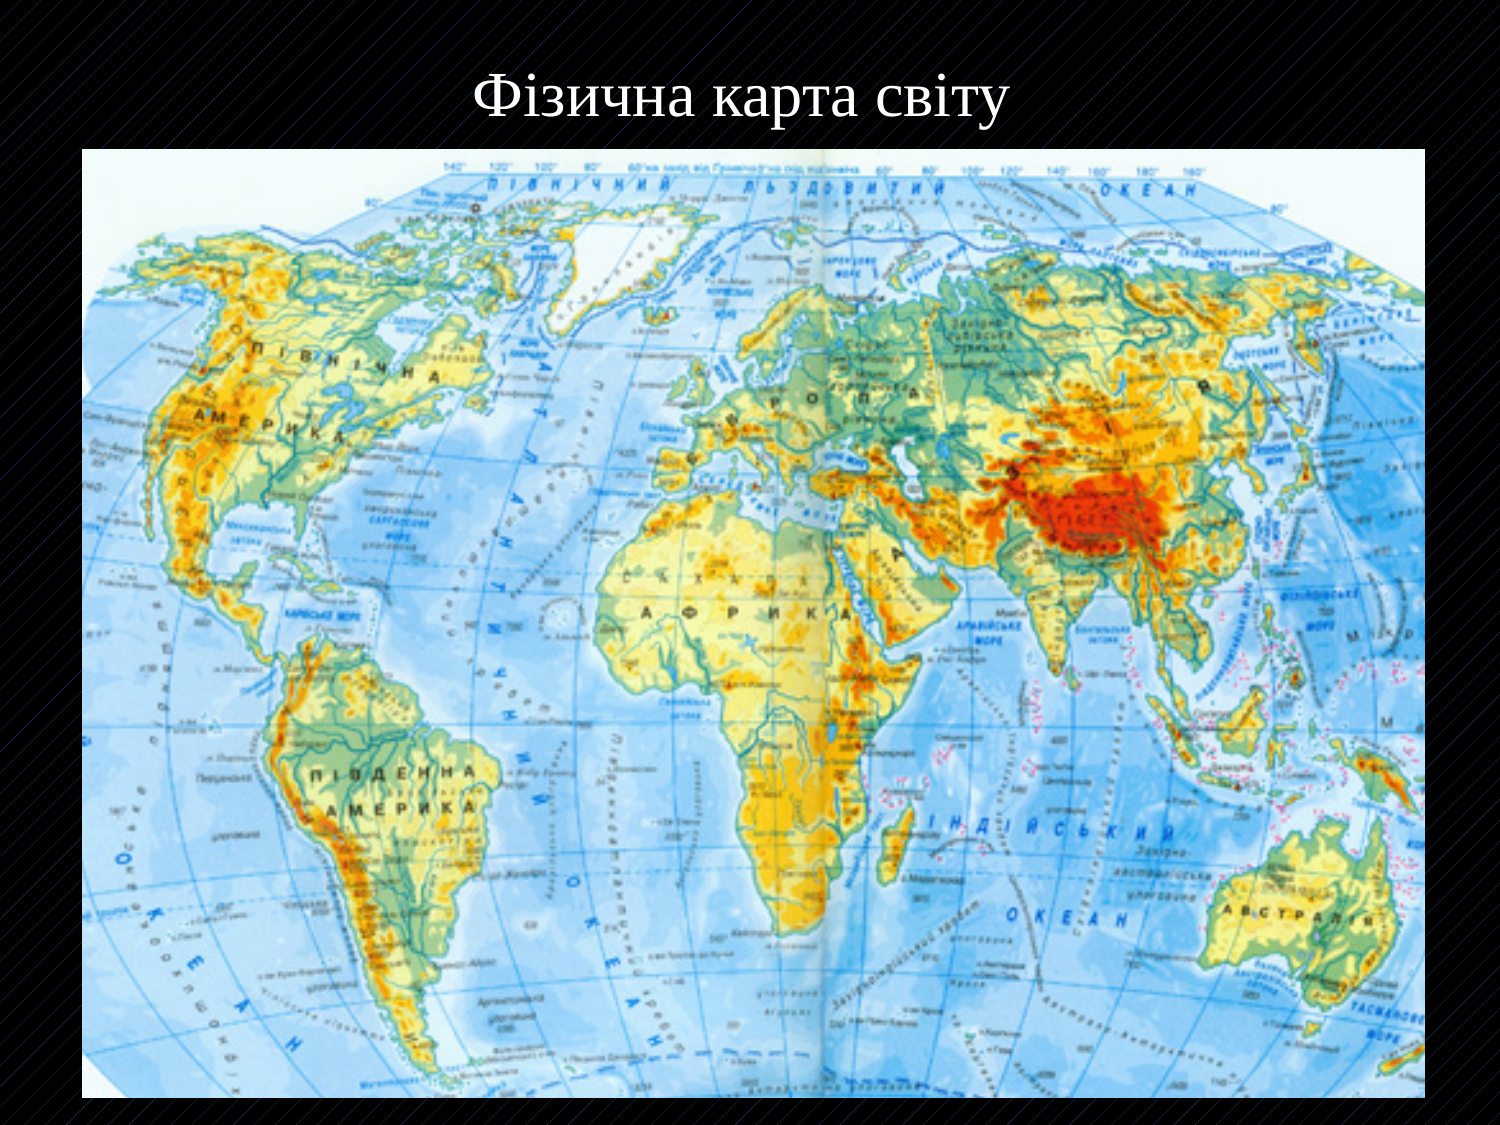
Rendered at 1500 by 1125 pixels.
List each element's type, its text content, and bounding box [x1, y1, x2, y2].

title Фізична карта світу [75, 45, 1425, 138]
picture [81, 148, 1426, 1099]
